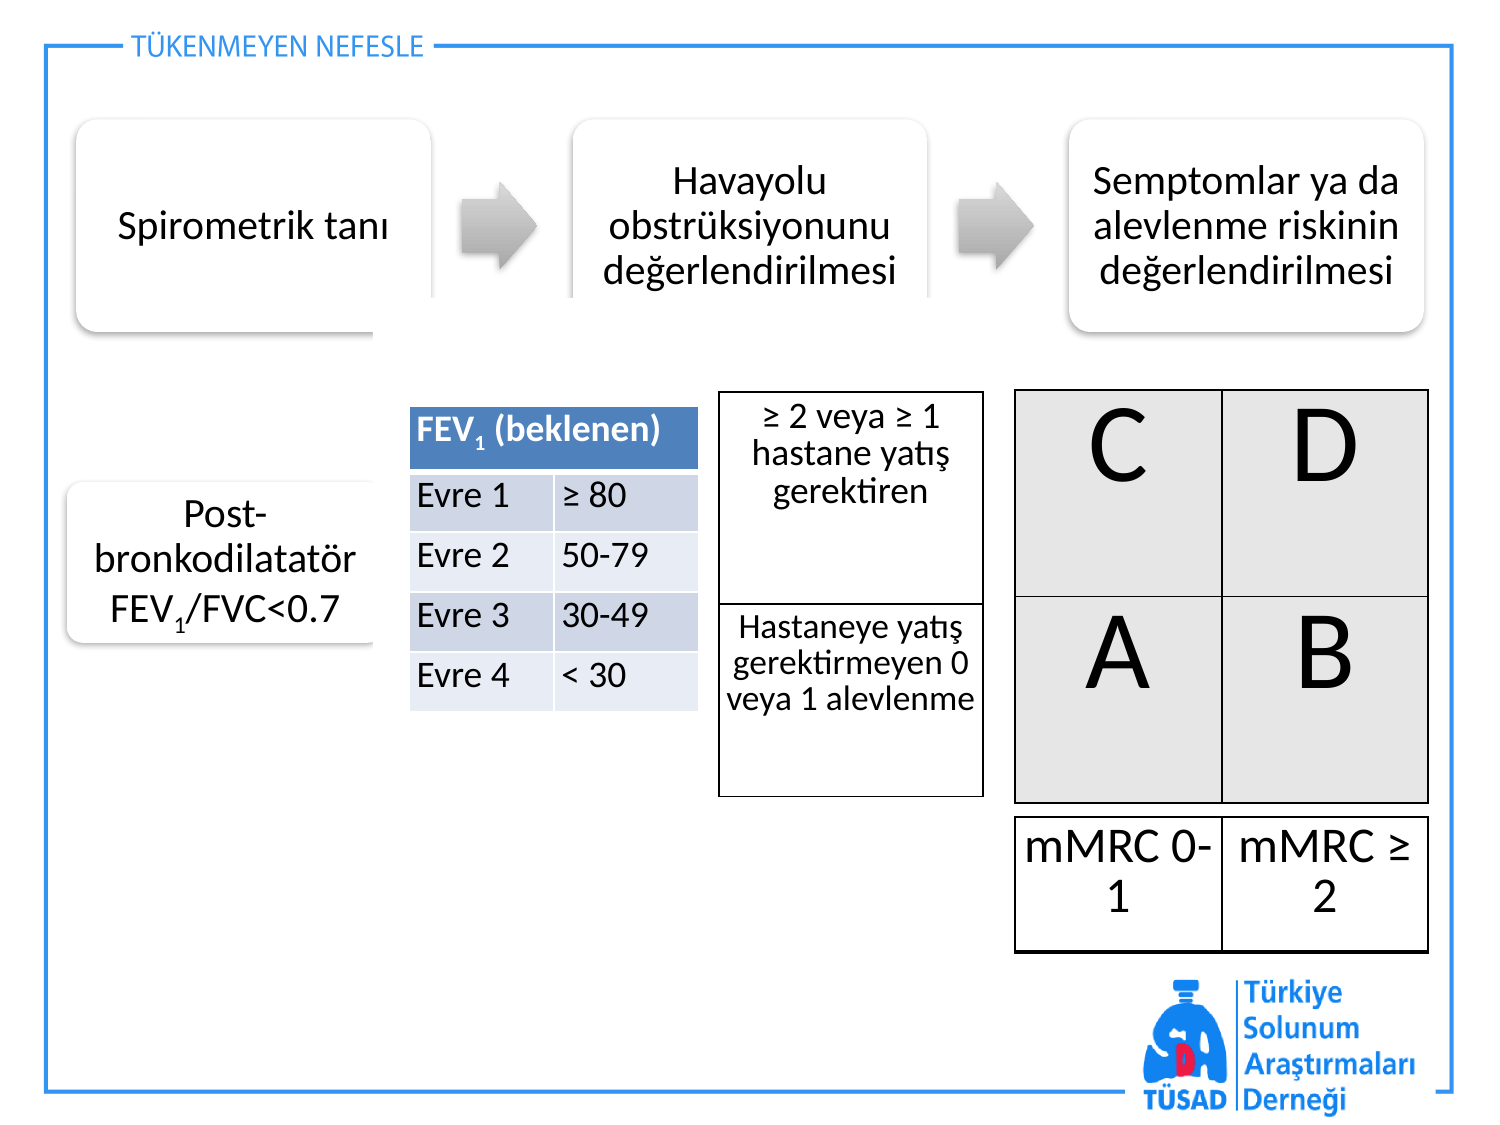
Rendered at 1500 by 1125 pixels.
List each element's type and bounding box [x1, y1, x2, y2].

picture [0, 5, 1500, 1125]
text_box [66, 481, 384, 644]
text_box [75, 119, 1424, 333]
